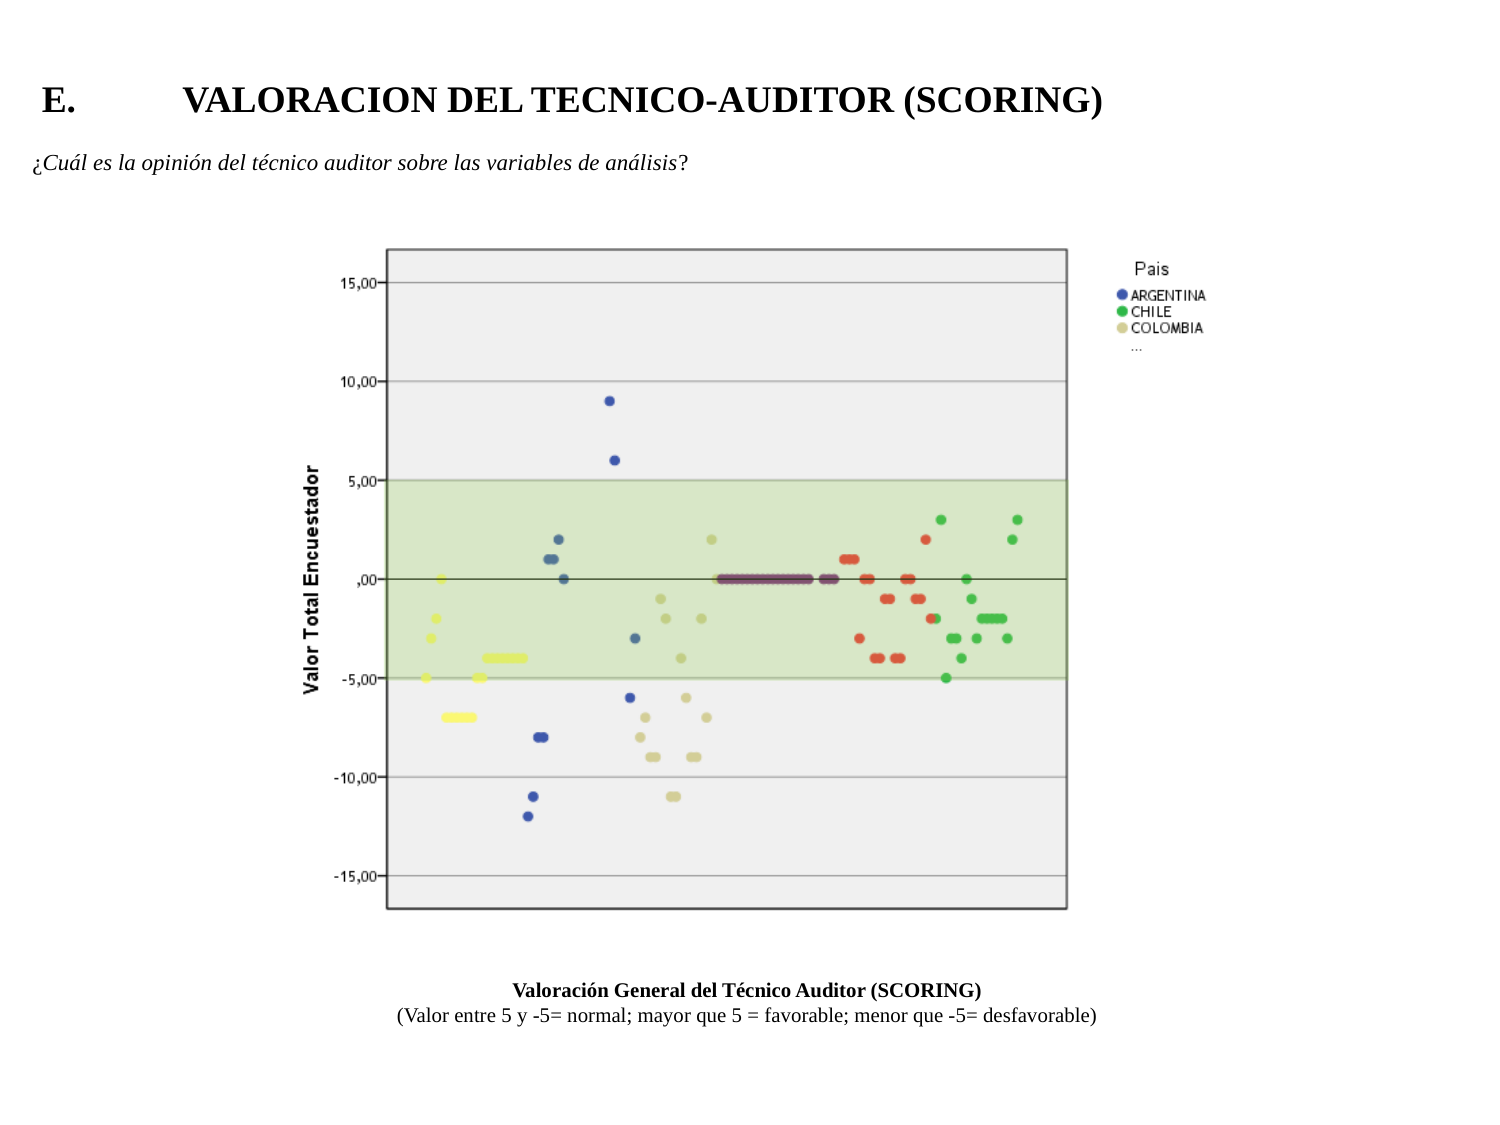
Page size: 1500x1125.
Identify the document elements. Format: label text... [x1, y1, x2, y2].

text_box E. VALORACION DEL TECNICO-AUDITOR (SCORING) ¿Cuál es la opinión del técnico auditor sobre las variables de análisis? [17, 67, 1436, 182]
text_box Valoración General del Técnico Auditor (SCORING) (Valor entre 5 y -5= normal; mayor que 5 = favorable; menor que -5= desfavorable) [265, 969, 1229, 1035]
picture [278, 243, 1223, 918]
